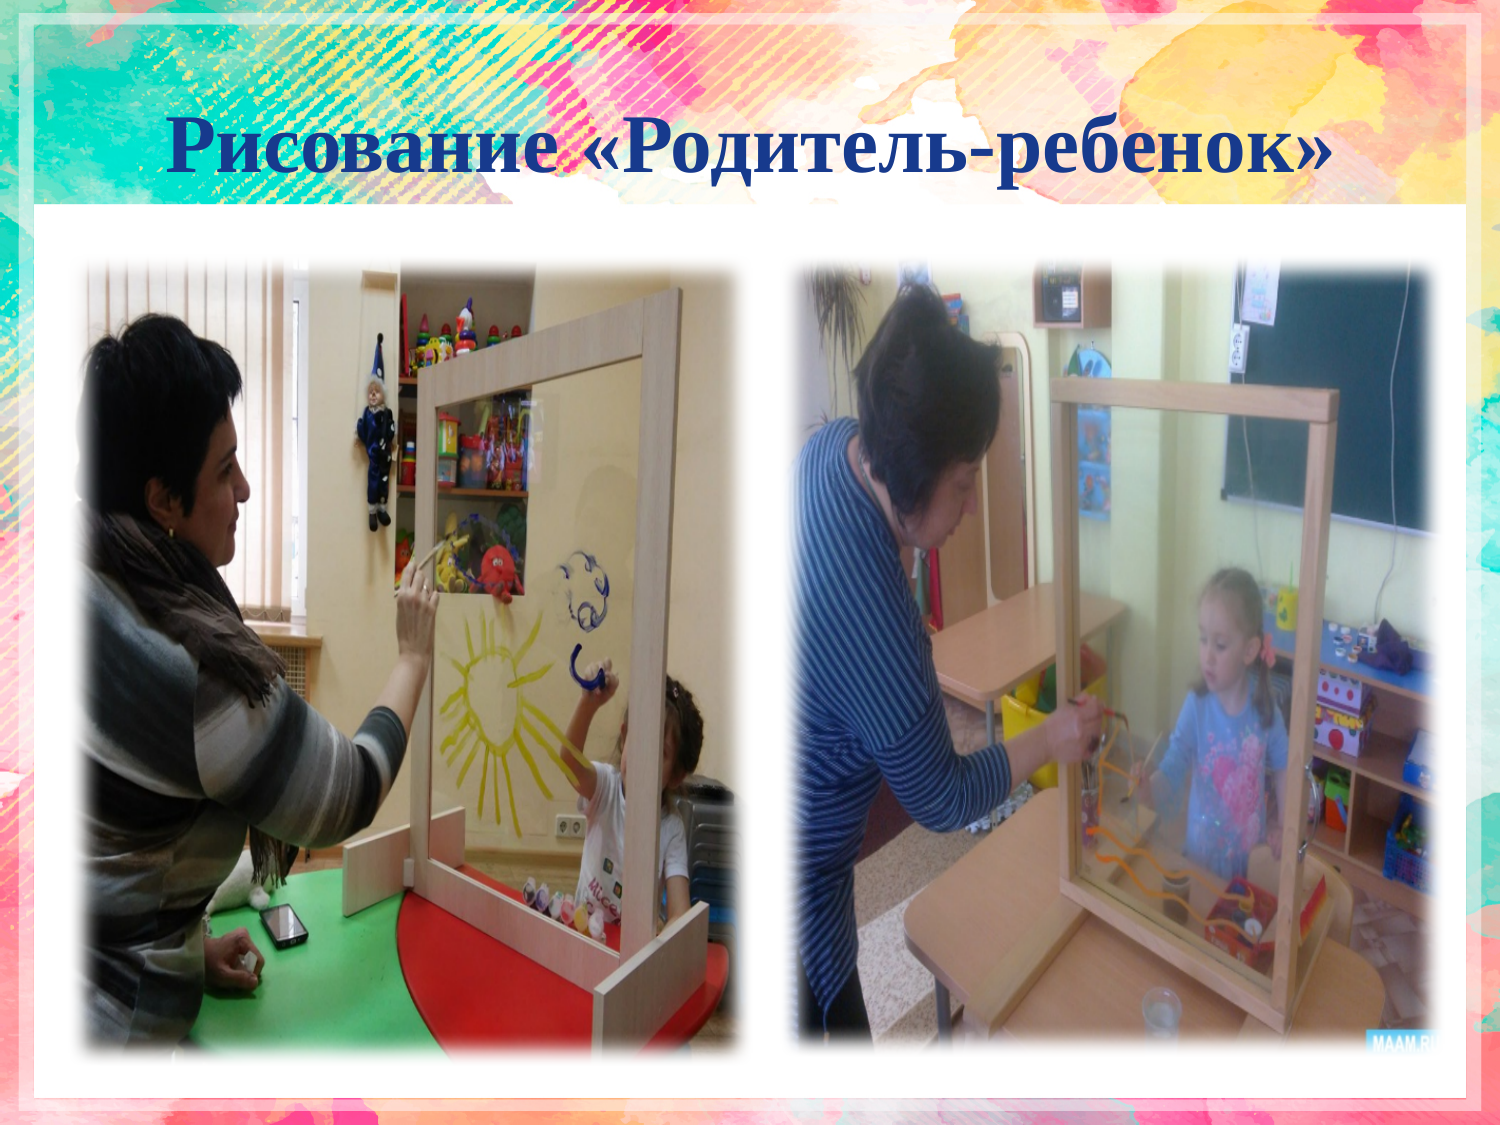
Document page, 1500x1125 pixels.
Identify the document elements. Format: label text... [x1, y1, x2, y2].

text_box Рисование «Родитель-ребенок» [55, 82, 1447, 197]
picture [0, 0, 1500, 1125]
